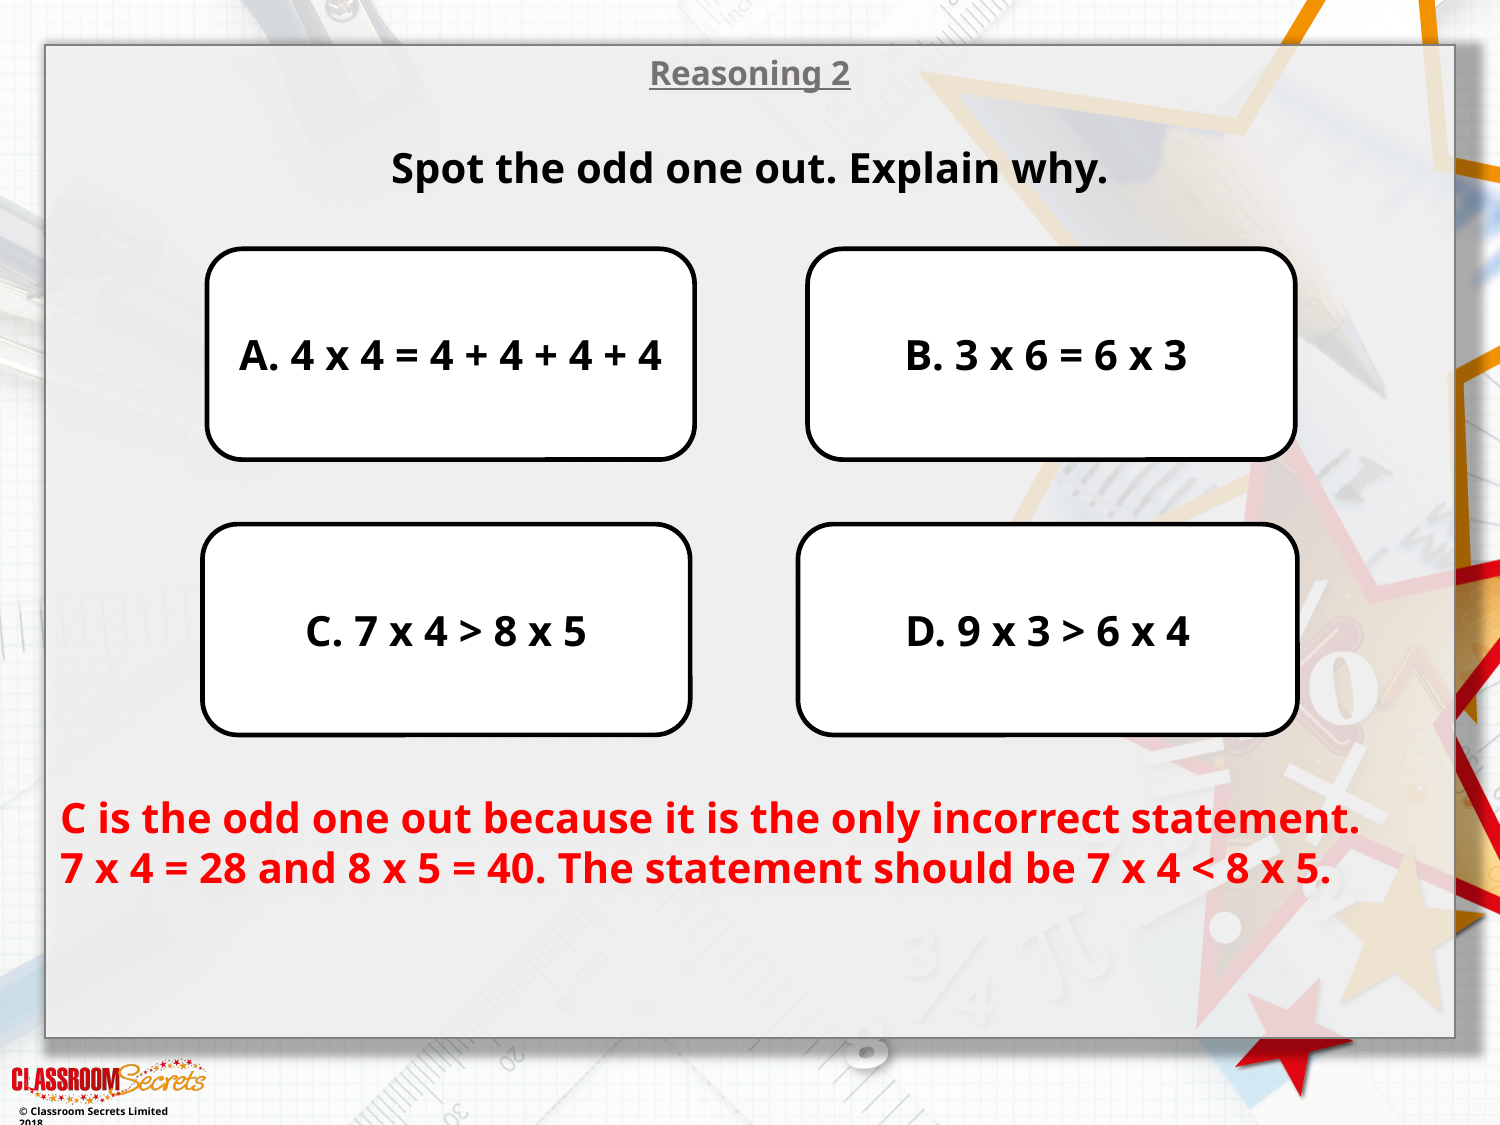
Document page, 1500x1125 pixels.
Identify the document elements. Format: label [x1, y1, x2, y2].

text_box [202, 248, 1298, 735]
picture [0, 0, 1500, 1125]
